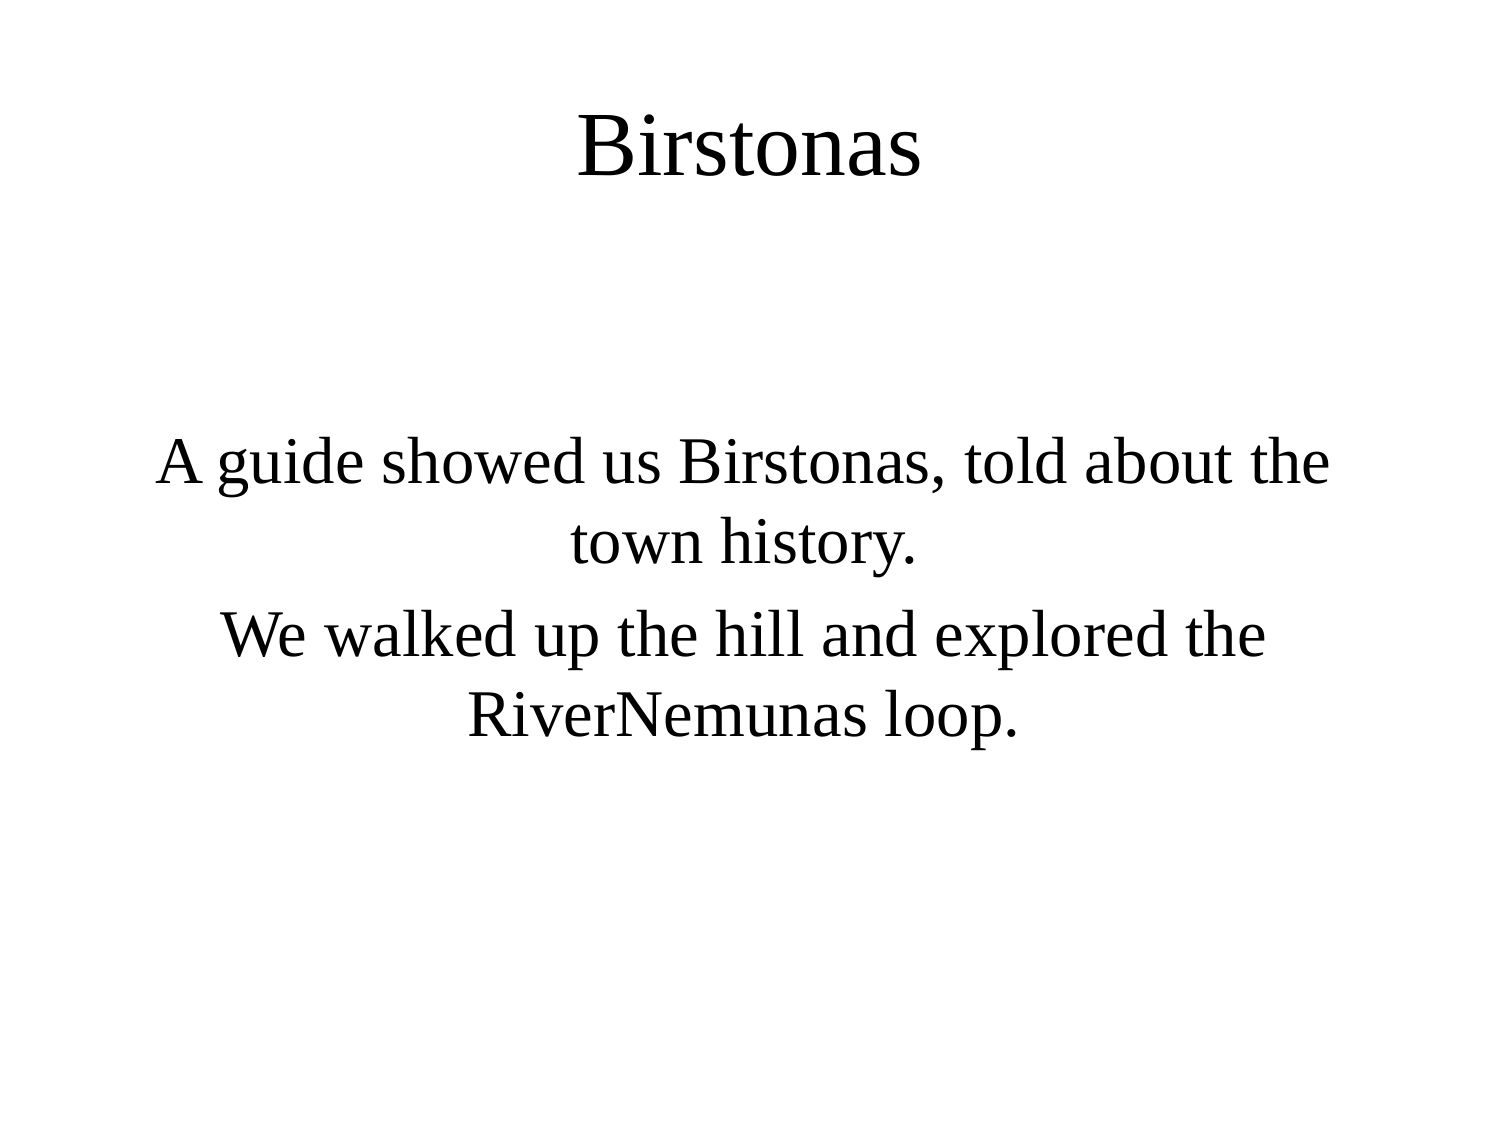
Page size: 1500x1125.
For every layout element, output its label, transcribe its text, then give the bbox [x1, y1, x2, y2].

list A guide showed us Birstonas, told about the town history. We walked up the hill and explored the RiverNemunas loop. [69, 408, 1420, 1125]
title Birstonas [75, 45, 1425, 233]
